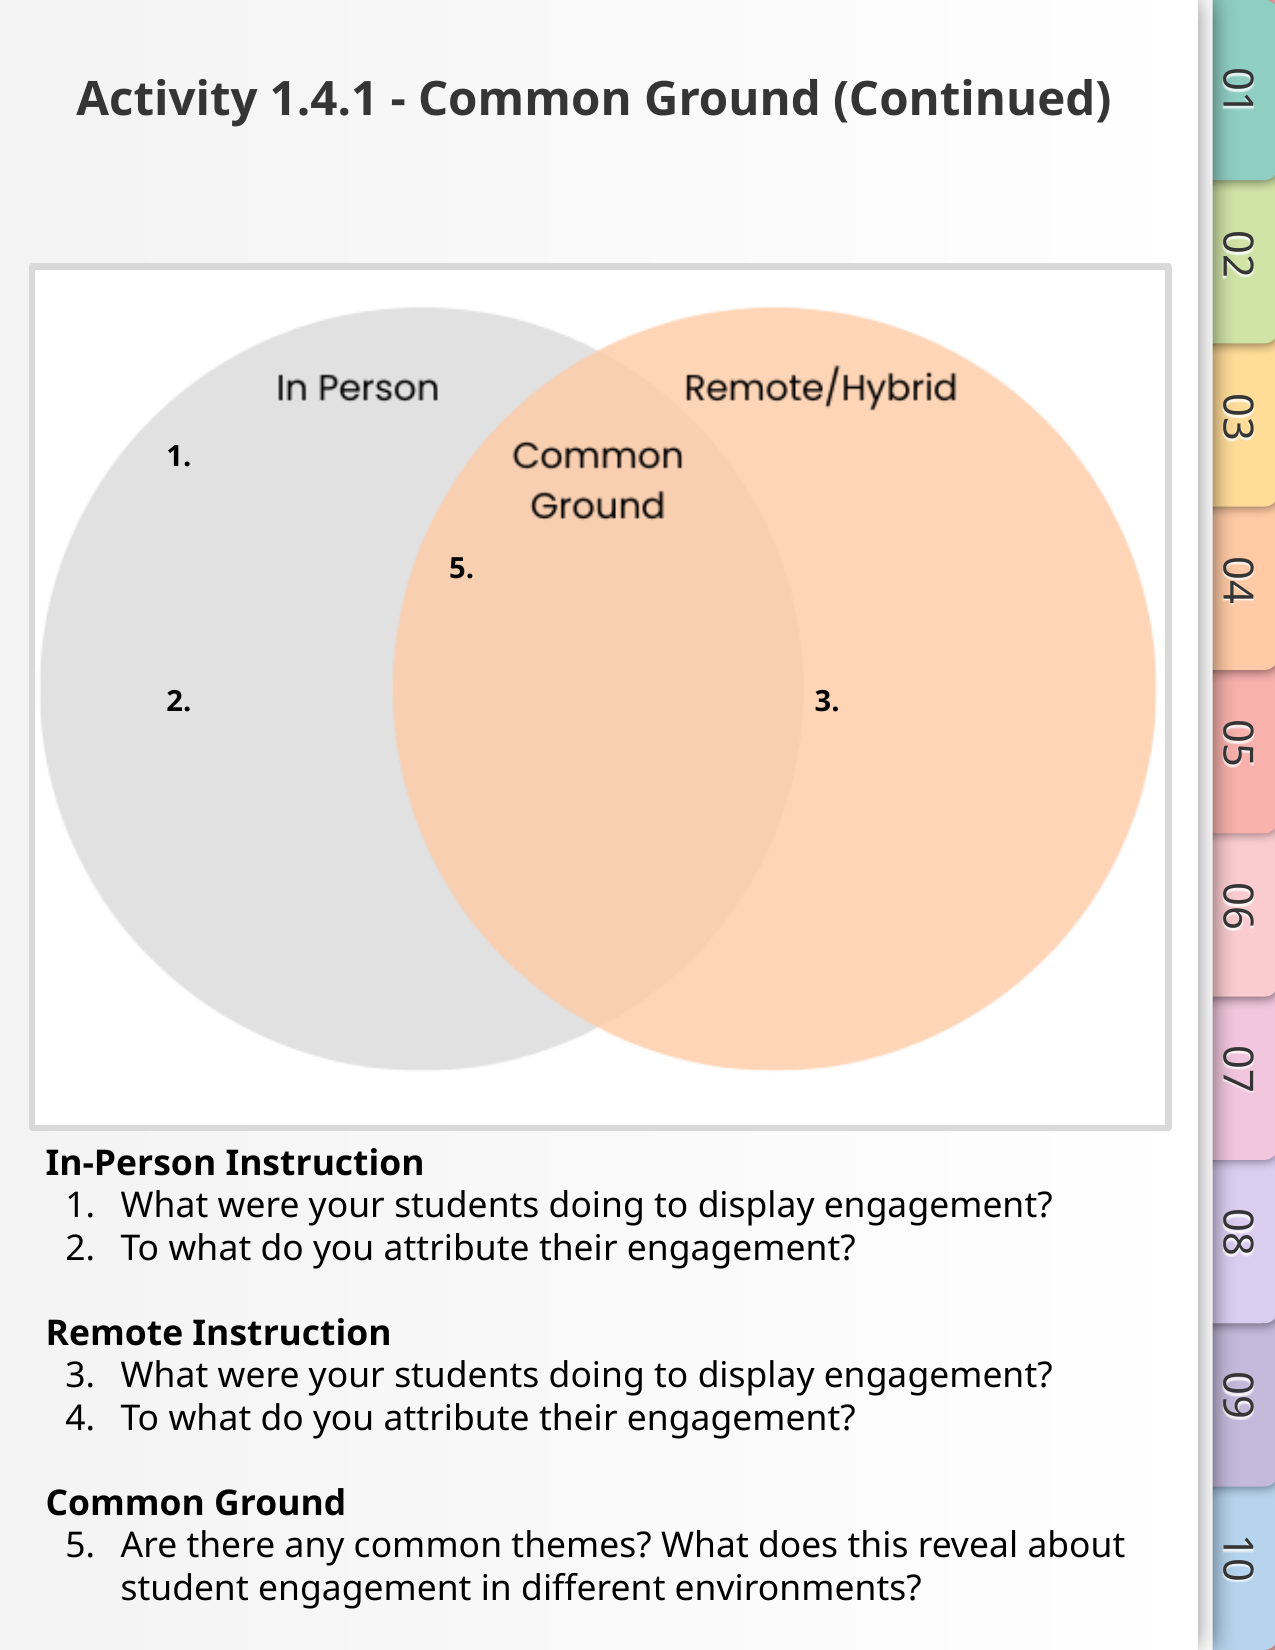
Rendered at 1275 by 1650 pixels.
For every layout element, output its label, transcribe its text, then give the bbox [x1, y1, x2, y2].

text_box [1200, 492, 1209, 655]
text_box In-Person Instruction What were your students doing to display engagement? To what do you attribute their engagement? Remote Instruction What were your students doing to display engagement? To what do you attribute their engagement? Common Ground Are there any common themes? What does this reveal about student engagement in different environments? [30, 1128, 1161, 1623]
text_box [1200, 981, 1209, 1144]
text_box [1209, 675, 1275, 836]
text_box [1200, 655, 1209, 818]
text_box [1200, 3, 1275, 166]
text_box [1209, 836, 1275, 996]
text_box [1200, 329, 1209, 492]
text_box [1209, 1167, 1275, 1328]
text_box [1200, 1471, 1209, 1647]
text_box [1209, 345, 1275, 505]
title Activity 1.4.1 - Common Ground (Continued) [61, 52, 1131, 149]
text_box [1209, 15, 1275, 174]
picture [35, 269, 1166, 1125]
text_box [1209, 174, 1275, 345]
text_box [1209, 505, 1275, 675]
text_box [1200, 818, 1209, 981]
text_box [1200, 1308, 1209, 1471]
text_box [1209, 996, 1275, 1167]
text_box [1209, 1486, 1275, 1650]
text_box [1209, 1328, 1275, 1486]
text_box [1200, 1144, 1209, 1308]
text_box [1200, 166, 1209, 329]
